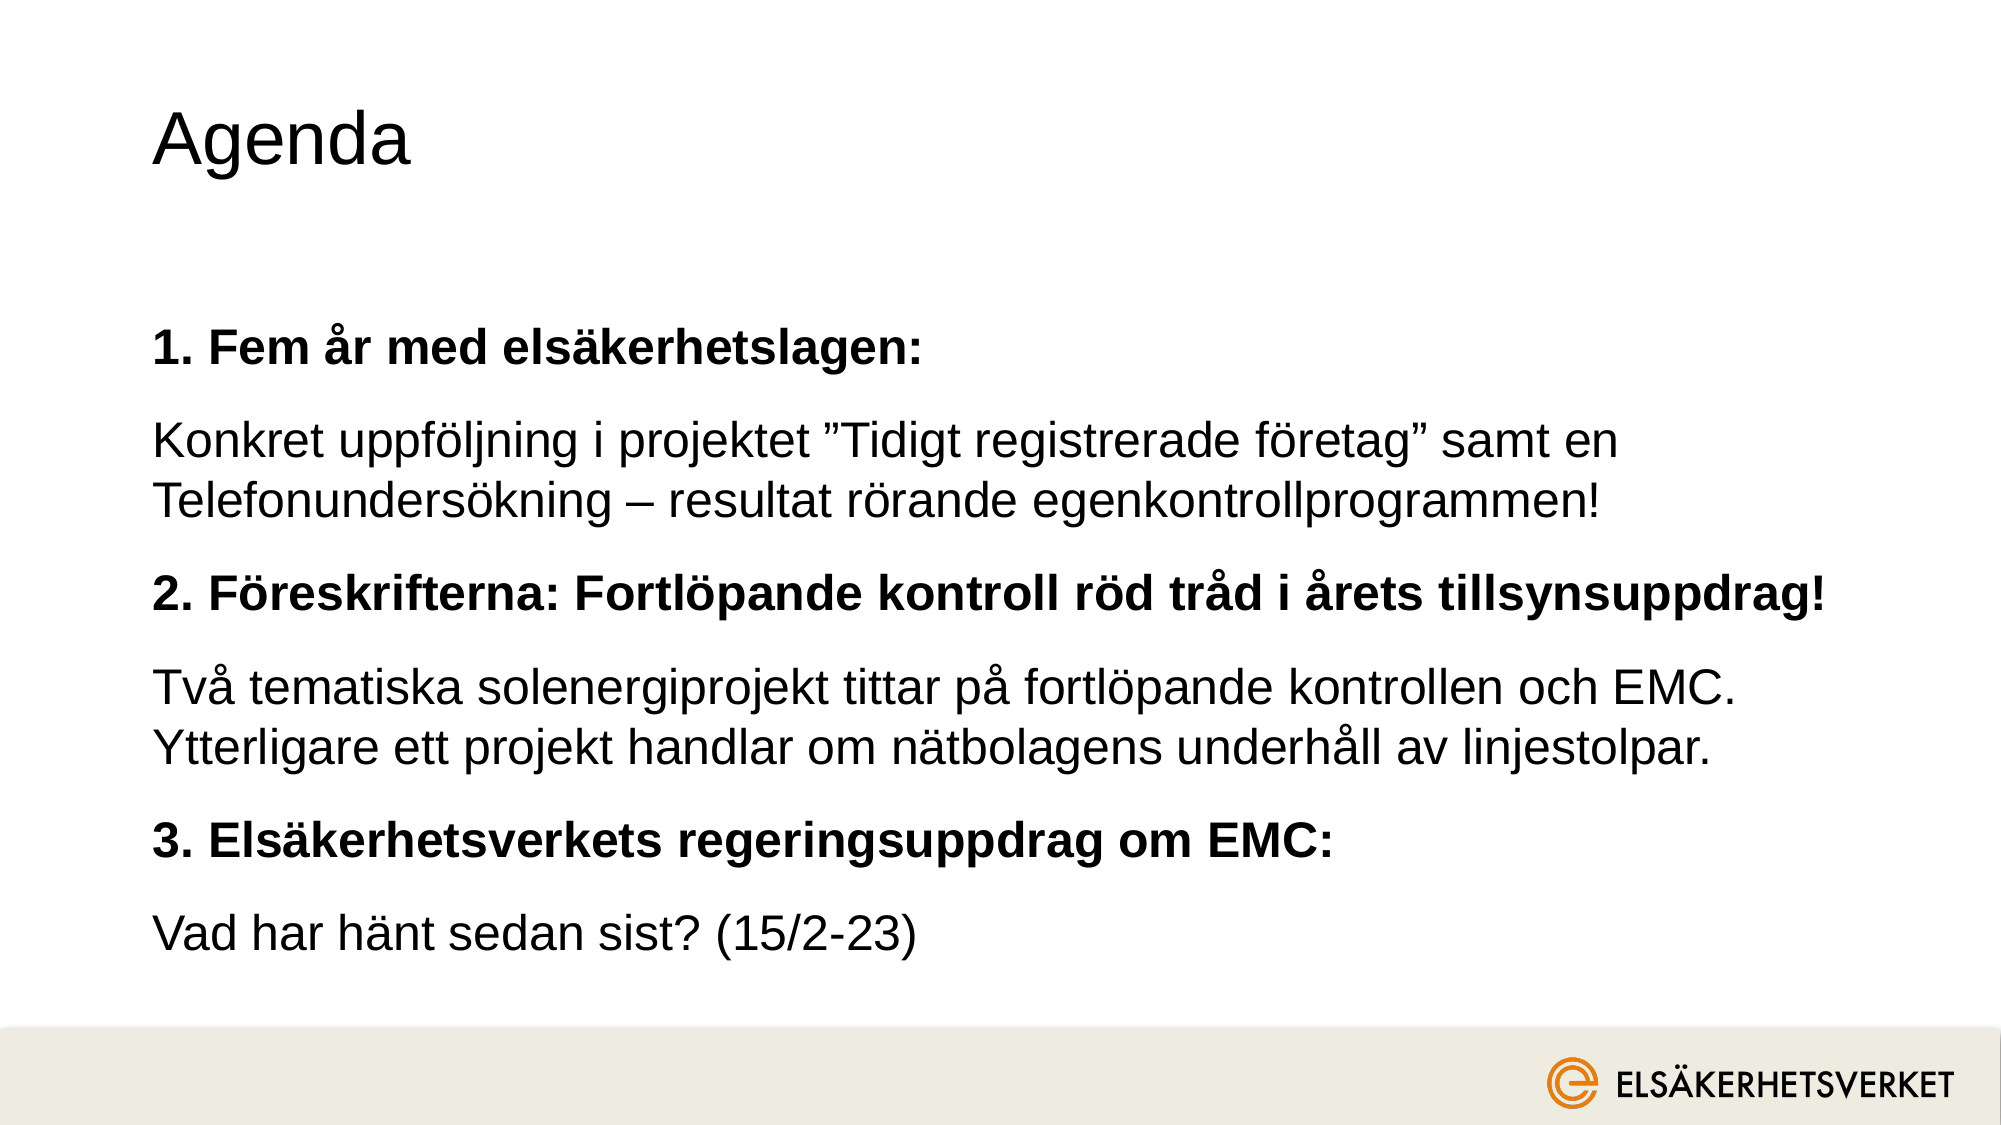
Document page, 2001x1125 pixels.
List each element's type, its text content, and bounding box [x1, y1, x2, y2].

picture [1547, 1057, 1954, 1109]
title Agenda [137, 92, 1863, 306]
list 1. Fem år med elsäkerhetslagen: Konkret uppföljning i projektet ”Tidigt registrerade företag” samt en Telefonundersökning – resultat rörande egenkontrollprogrammen! 2. Föreskrifterna: Fortlöpande kontroll röd tråd i årets tillsynsuppdrag! Två tematiska solenergiprojekt tittar på fortlöpande kontrollen och EMC. Ytterligare ett projekt handlar om nätbolagens underhåll av linjestolpar. 3. Elsäkerhetsverkets regeringsuppdrag om EMC: Vad har hänt sedan sist? (15/2-23) [137, 306, 1885, 975]
